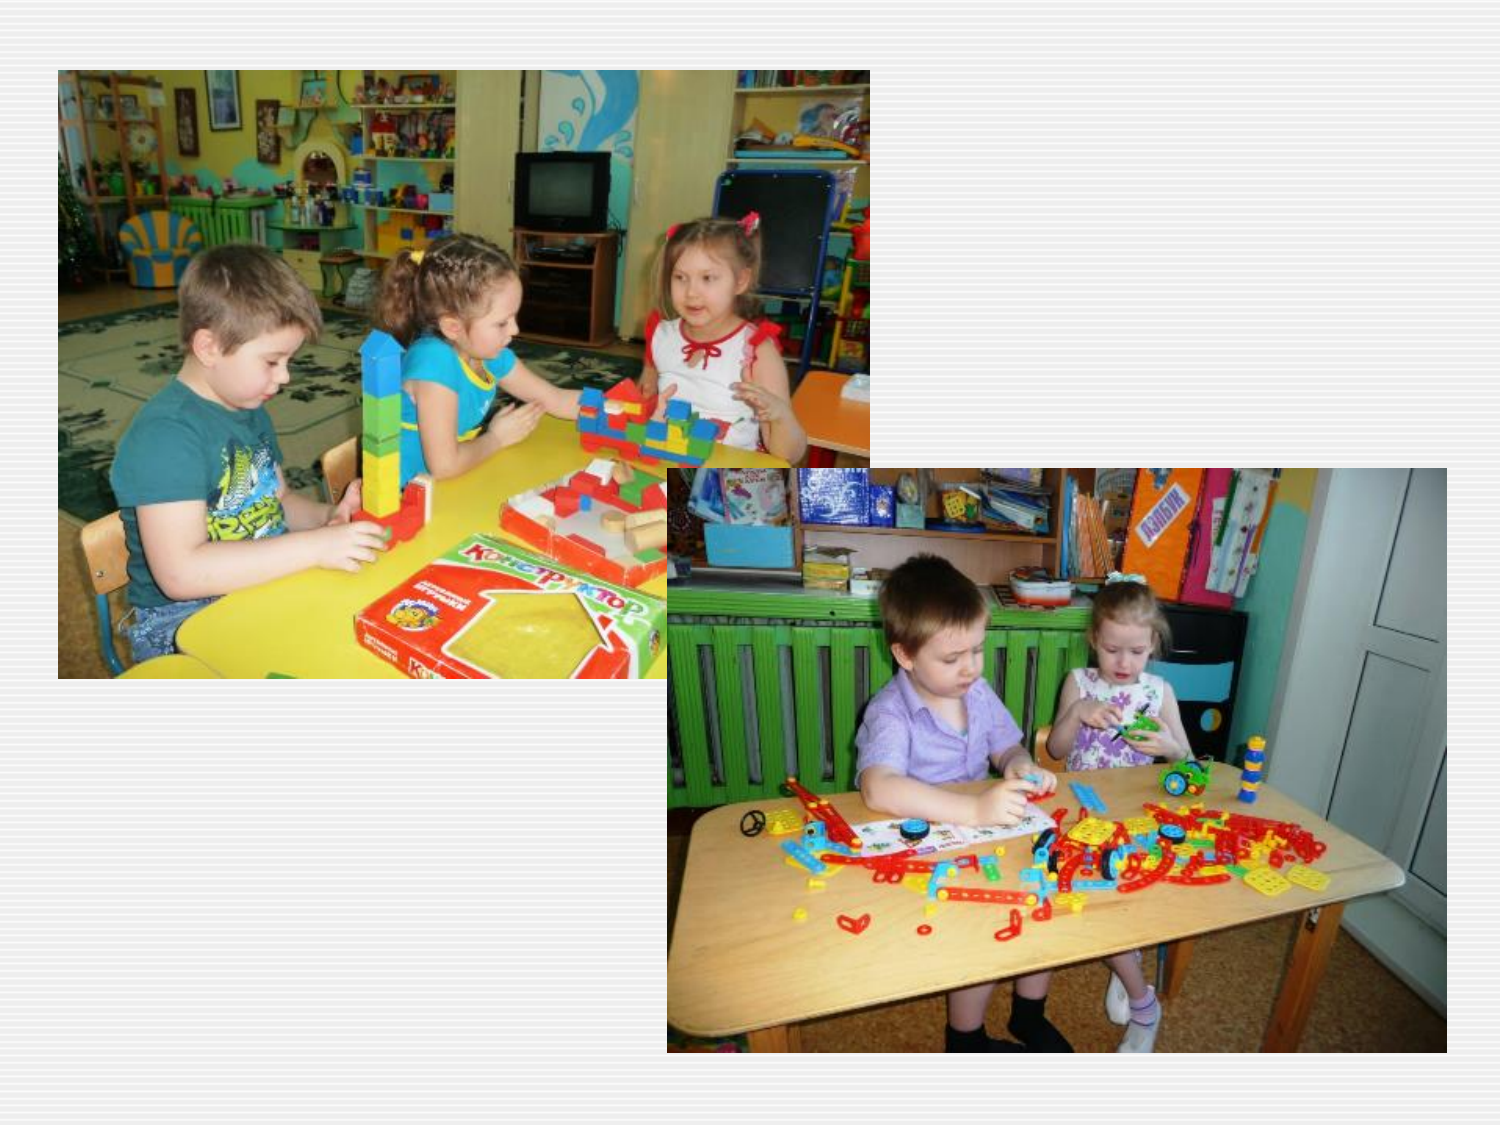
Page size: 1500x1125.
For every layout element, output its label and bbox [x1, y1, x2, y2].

list [58, 70, 871, 679]
picture [667, 468, 1447, 1053]
